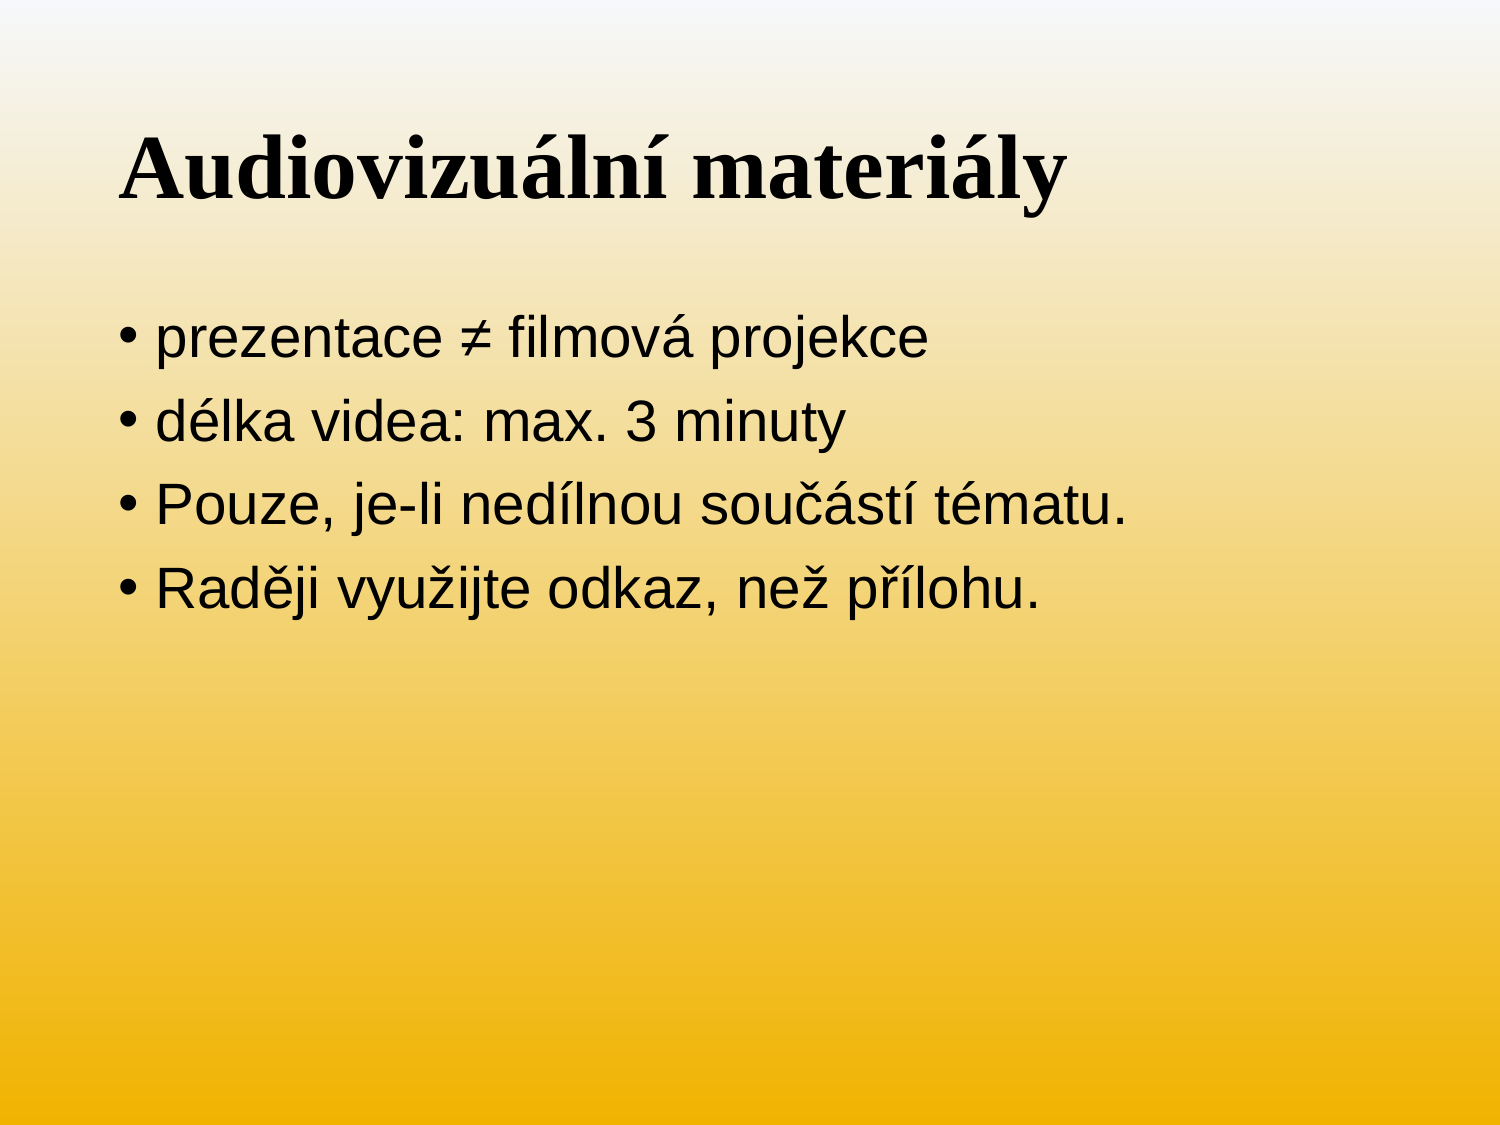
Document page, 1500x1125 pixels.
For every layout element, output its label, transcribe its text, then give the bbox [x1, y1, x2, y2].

list prezentace ≠ filmová projekce délka videa: max. 3 minuty Pouze, je-li nedílnou součástí tématu. Raději využijte odkaz, než přílohu. [103, 299, 1397, 1014]
title Audiovizuální materiály [103, 59, 1397, 278]
